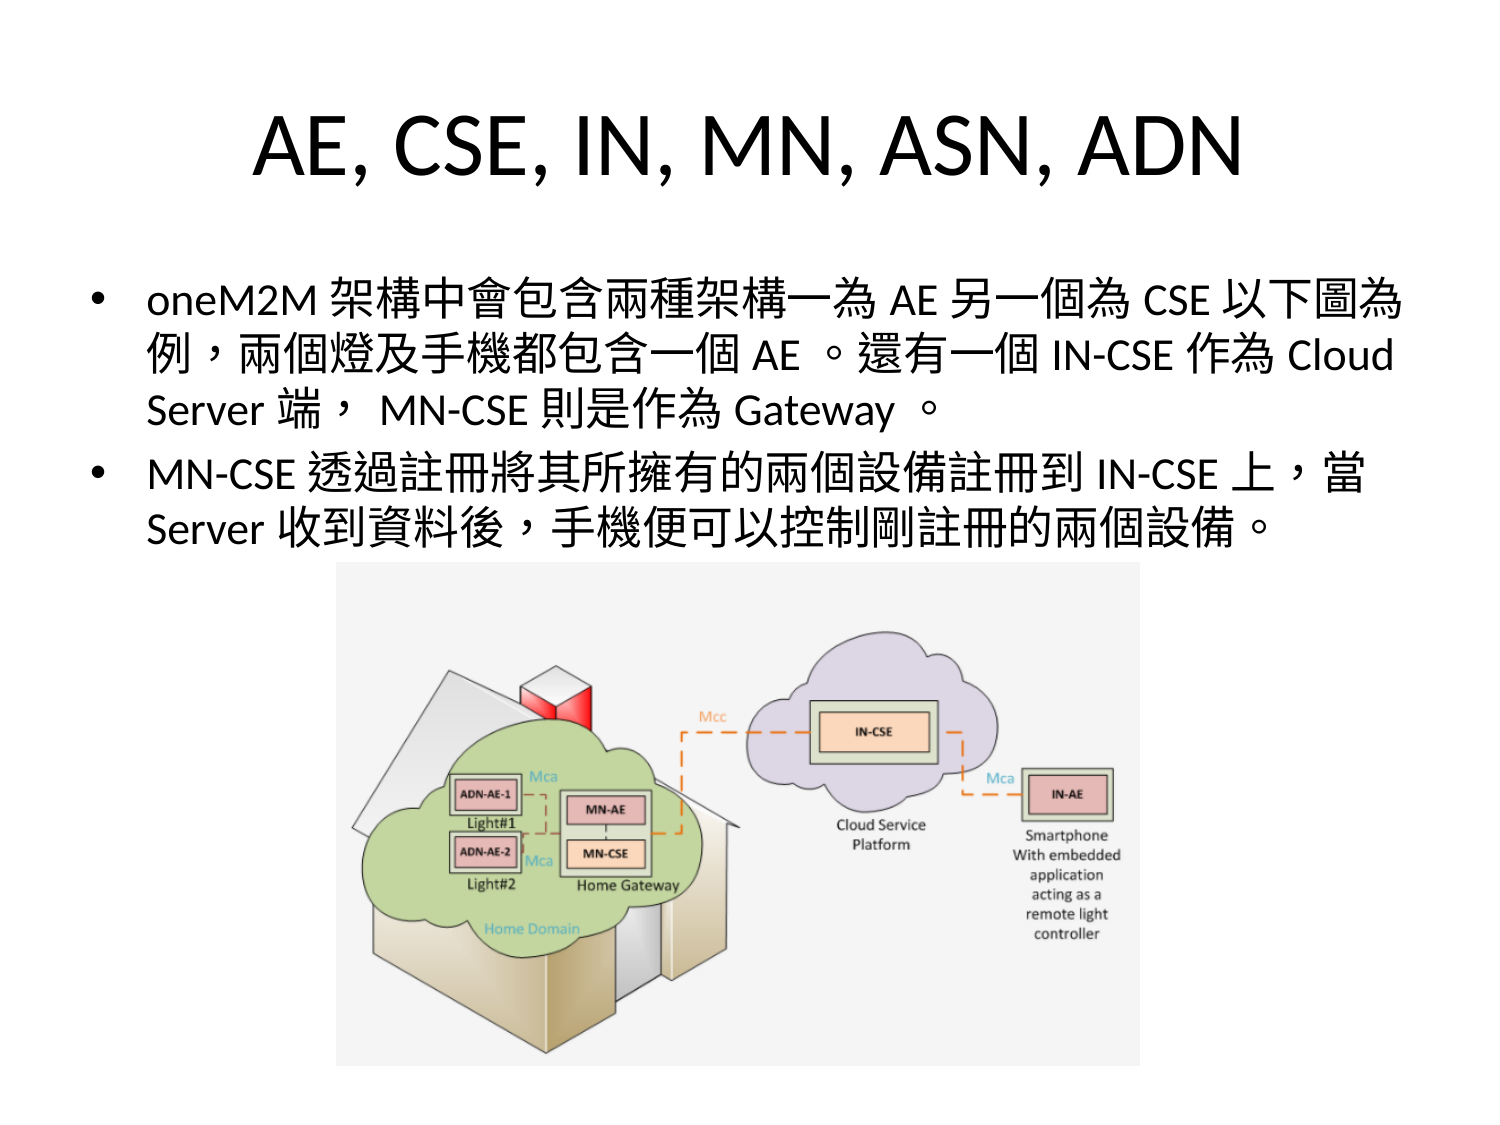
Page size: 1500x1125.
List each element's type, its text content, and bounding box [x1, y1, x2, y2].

picture [336, 562, 1140, 1066]
list oneM2M架構中會包含兩種架構一為AE另一個為CSE以下圖為例，兩個燈及手機都包含一個AE。還有一個IN-CSE作為Cloud Server端，MN-CSE則是作為Gateway。 MN-CSE透過註冊將其所擁有的兩個設備註冊到IN-CSE上，當Server收到資料後，手機便可以控制剛註冊的兩個設備。 [75, 262, 1425, 1005]
title AE, CSE, IN, MN, ASN, ADN [75, 45, 1425, 233]
